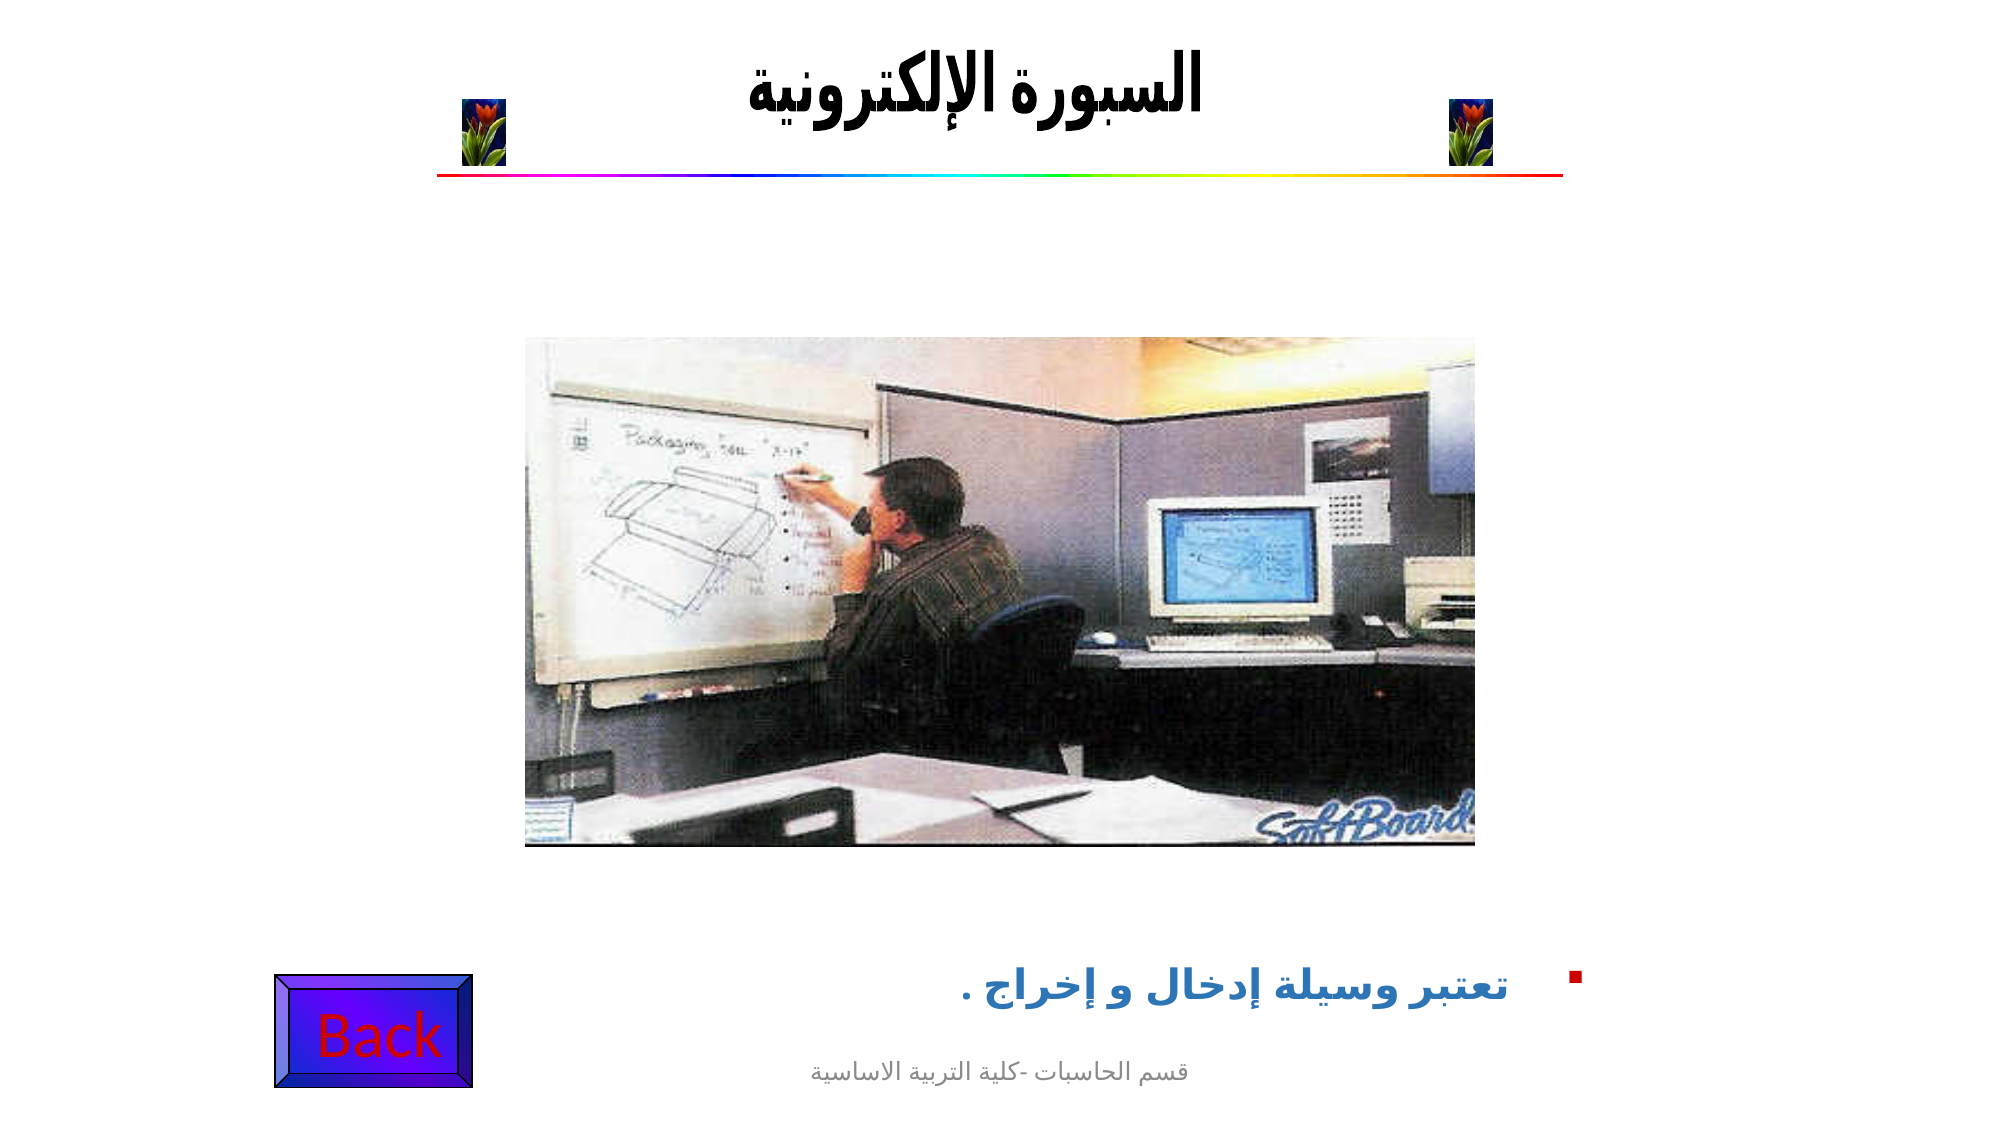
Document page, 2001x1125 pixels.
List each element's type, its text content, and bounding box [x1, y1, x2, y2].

text_box تعتبر وسيلة إدخال و إخراج . [624, 950, 1600, 1015]
picture [1449, 99, 1493, 166]
footer قسم الحاسبات -كلية التربية الاساسية [662, 1042, 1338, 1103]
text_box Back [274, 975, 472, 1088]
picture [524, 337, 1475, 847]
picture [462, 99, 506, 166]
